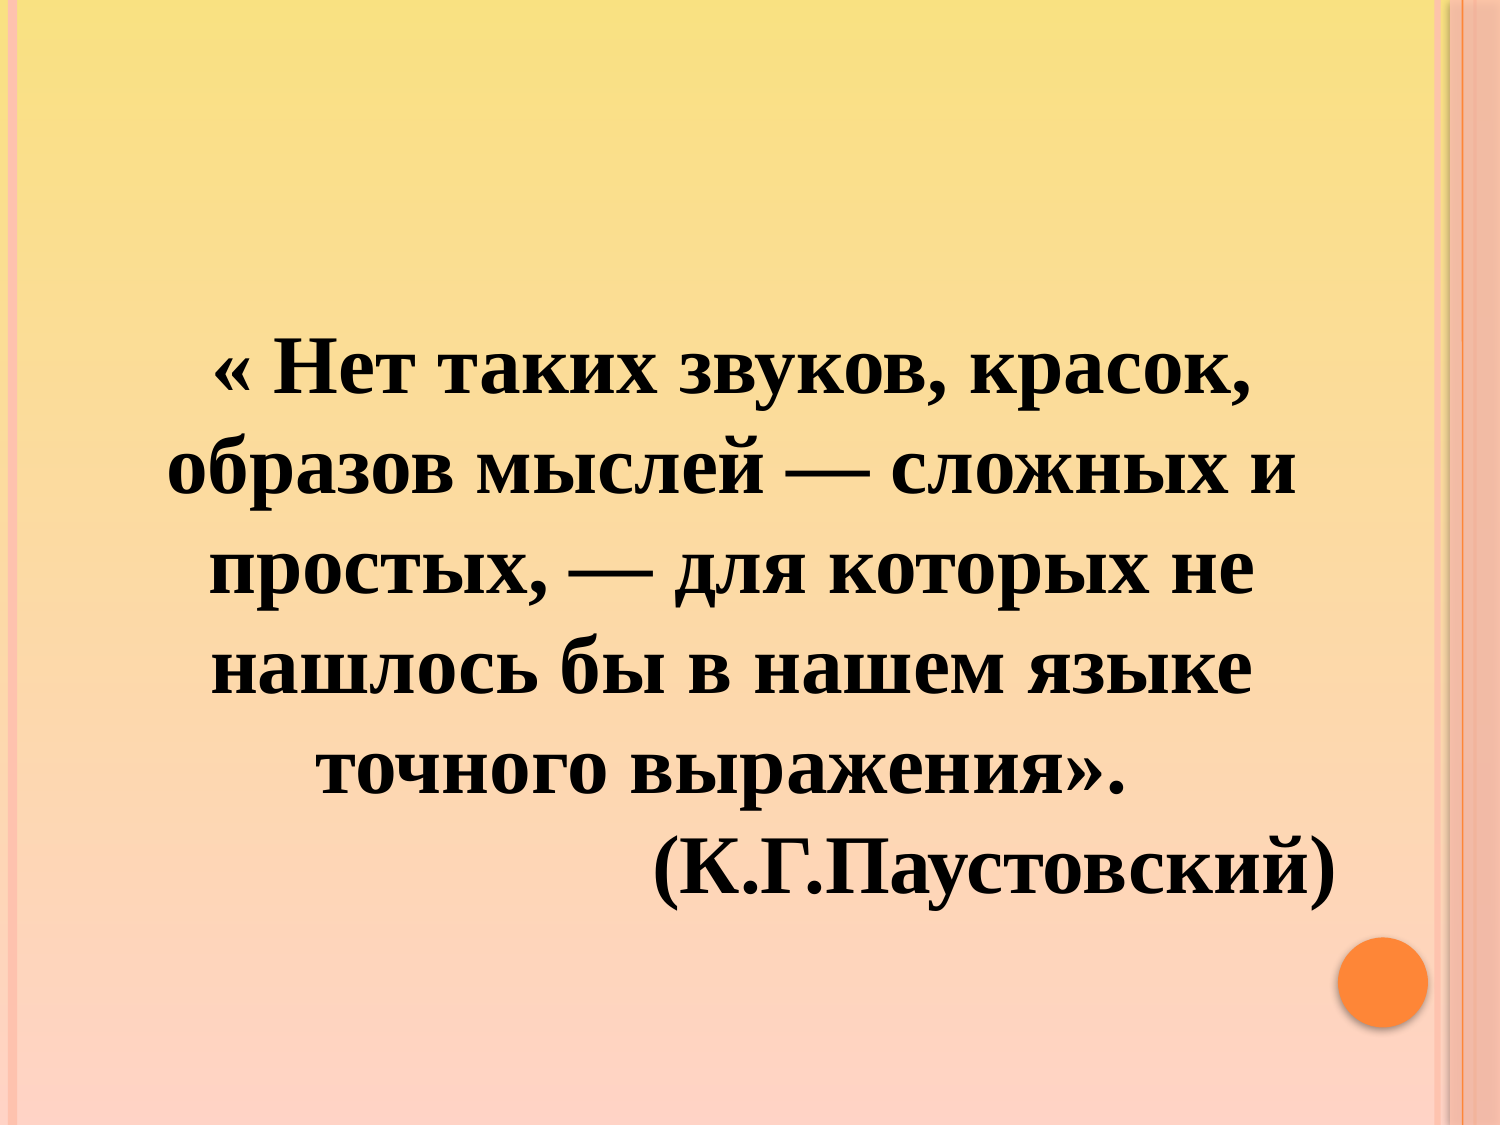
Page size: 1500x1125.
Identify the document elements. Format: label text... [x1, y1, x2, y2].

text_box « Нет таких звуков, красок, образов мыслей — сложных и простых, — для которых не нашлось бы в нашем языке точного выражения». (К.Г.Паустовский) [112, 302, 1353, 918]
